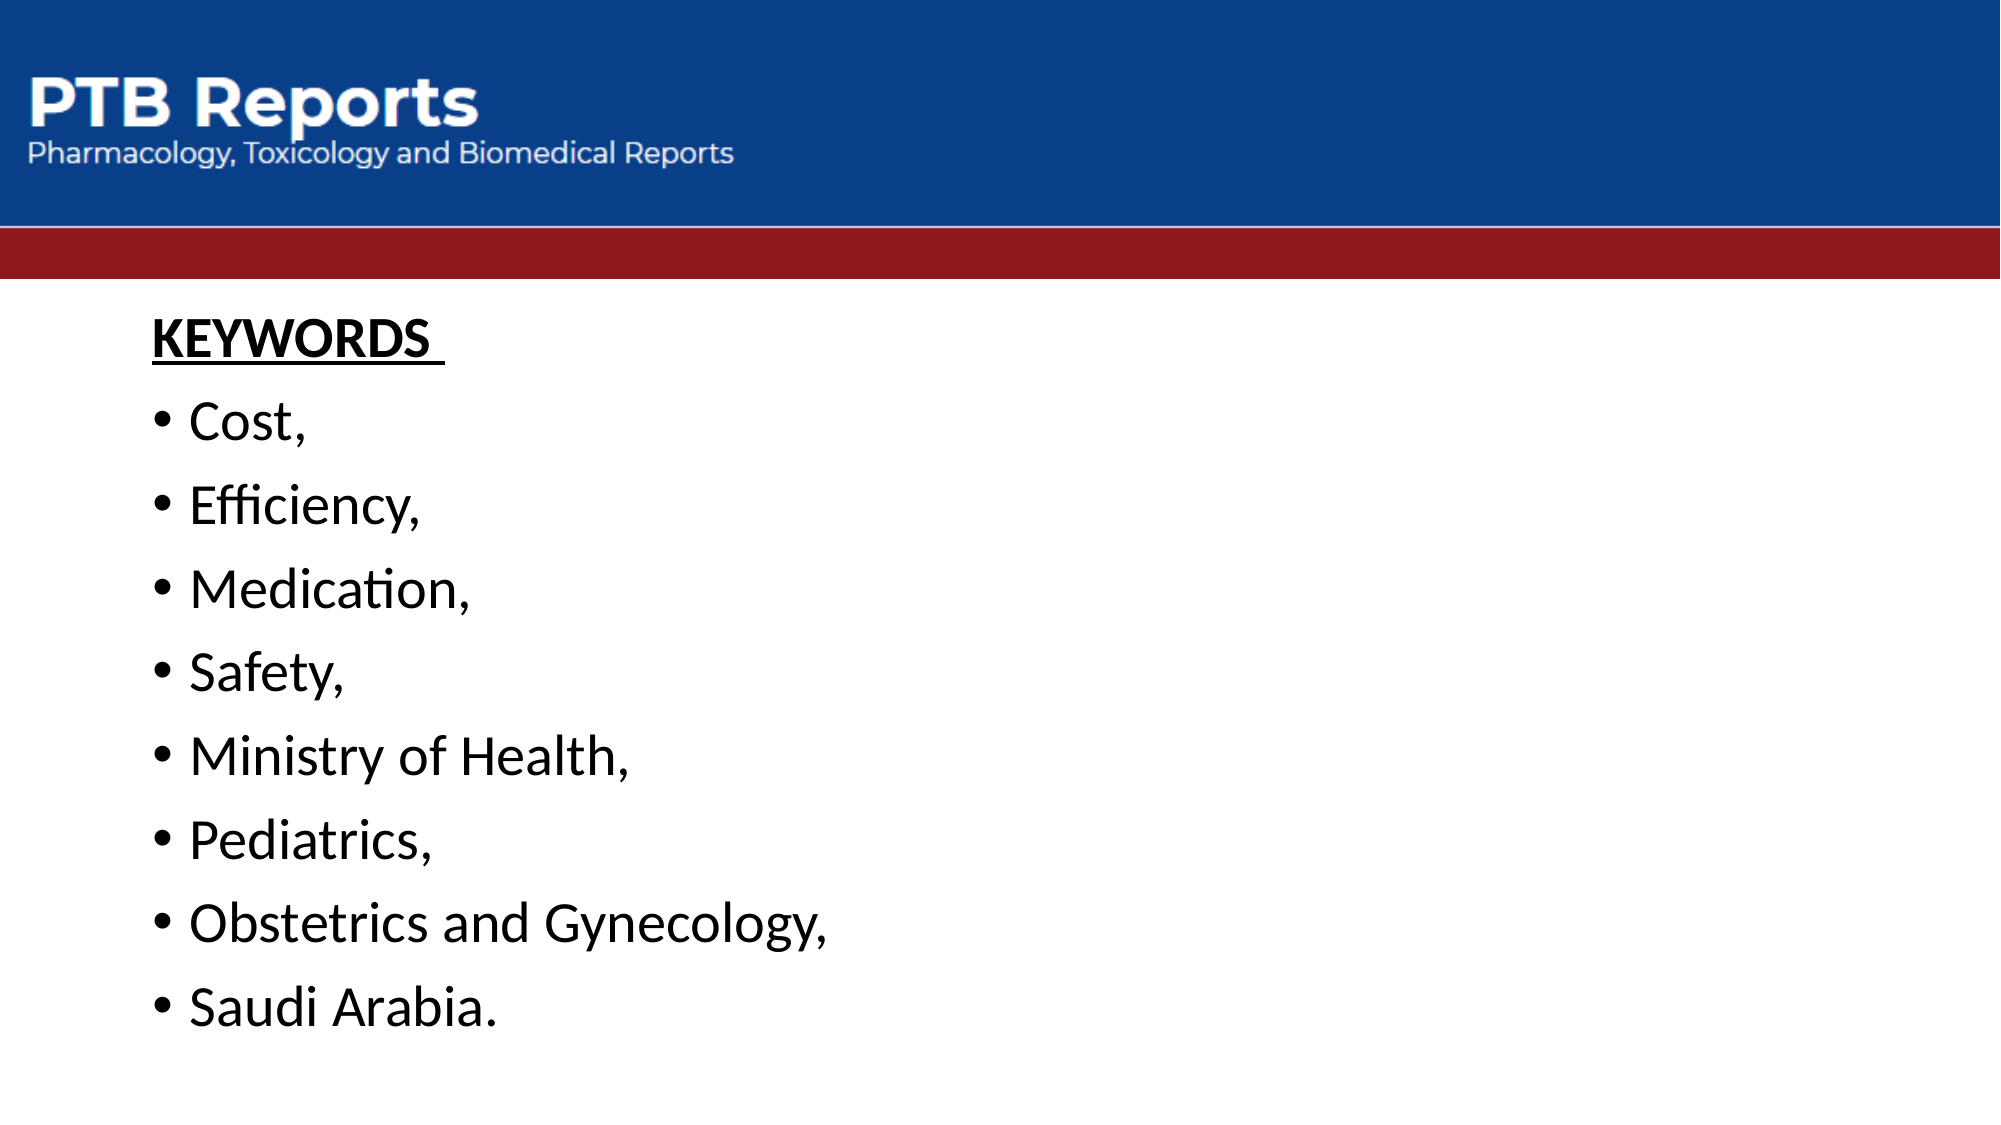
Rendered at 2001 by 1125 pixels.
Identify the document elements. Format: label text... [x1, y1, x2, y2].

picture [0, 0, 2000, 279]
list KEYWORDS Cost, Efficiency, Medication, Safety, Ministry of Health, Pediatrics, Obstetrics and Gynecology, Saudi Arabia. [137, 299, 1863, 1088]
